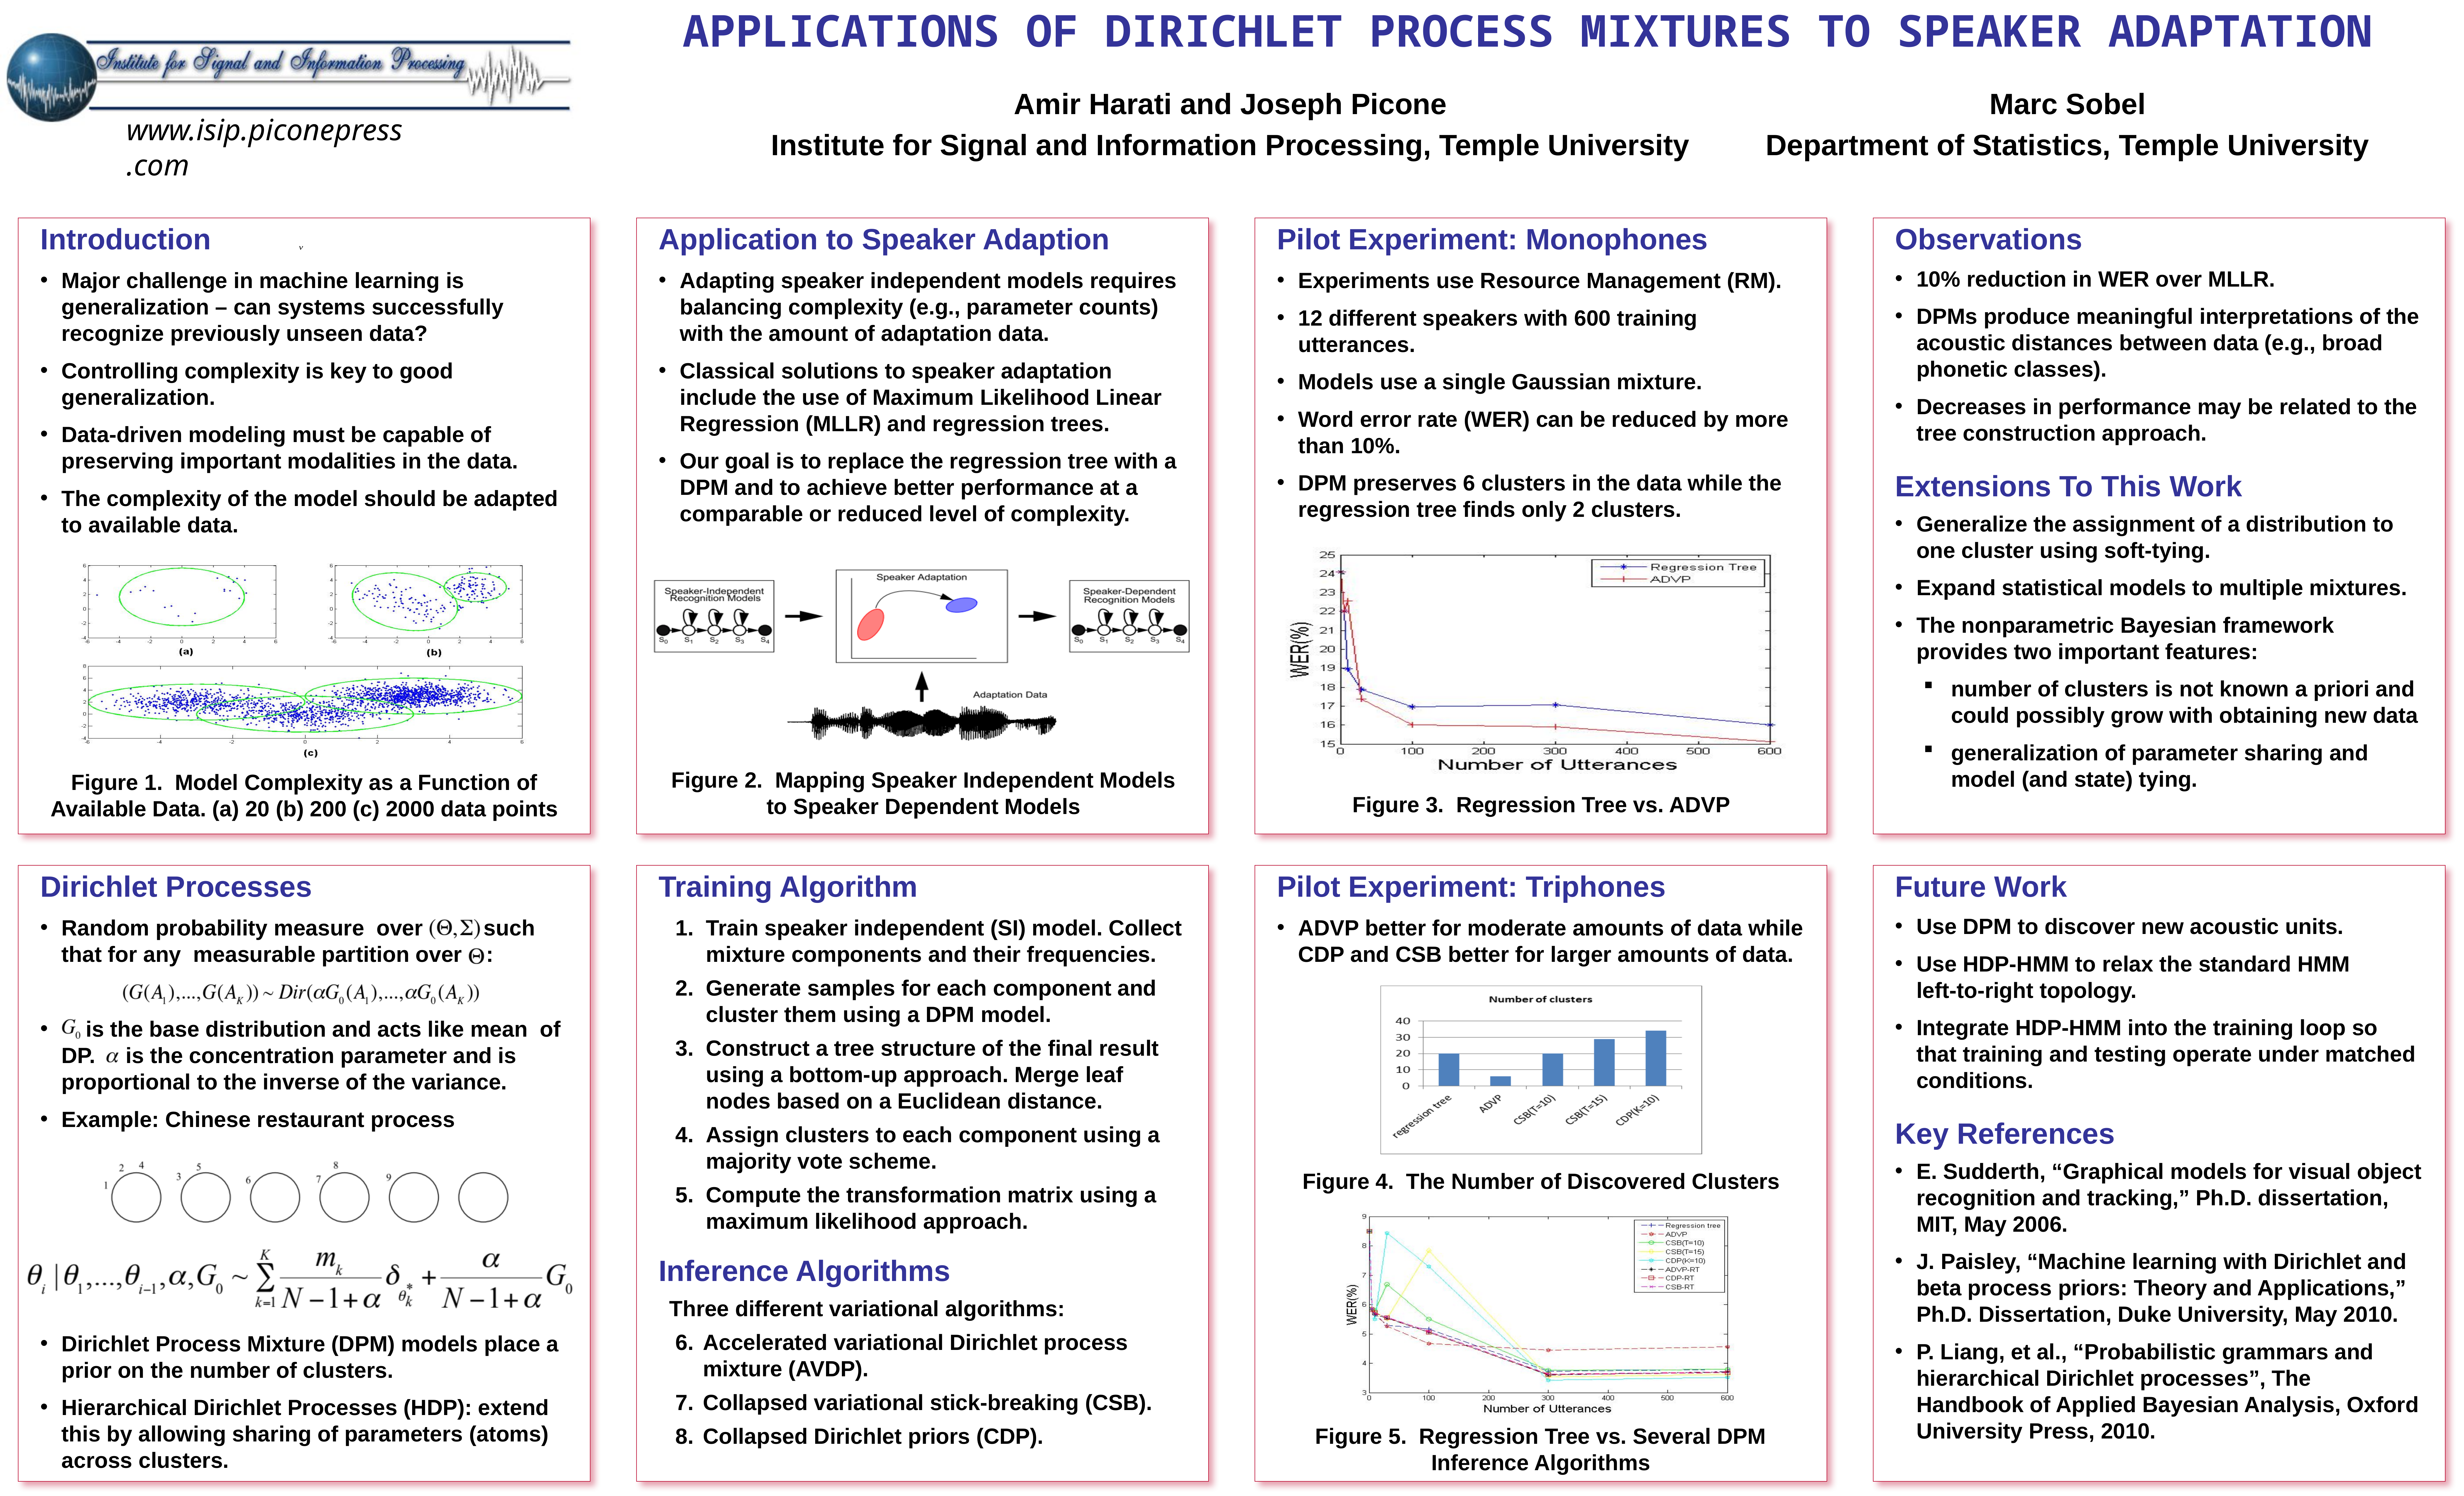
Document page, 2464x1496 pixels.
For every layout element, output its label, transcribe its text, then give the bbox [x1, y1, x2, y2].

text_box Pilot Experiment: Triphones ADVP better for moderate amounts of data while CDP and CSB better for larger amounts of data. [1255, 865, 1827, 1164]
text_box Dirichlet Processes Random probability measure over such that for any measurable partition over : is the base distribution and acts like mean of DP. is the concentration parameter and is proportional to the inverse of the variance. Example: Chinese restaurant process Dirichlet Process Mixture (DPM) models place a prior on the number of clusters. Hierarchical Dirichlet Processes (HDP): extend this by allowing sharing of parameters (atoms) across clusters. [18, 865, 590, 1481]
text_box Application to Speaker Adaption Adapting speaker independent models requires balancing complexity (e.g., parameter counts) with the amount of adaptation data. Classical solutions to speaker adaptation include the use of Maximum Likelihood Linear Regression (MLLR) and regression trees. Our goal is to replace the regression tree with a DPM and to achieve better performance at a comparable or reduced level of complexity. [637, 218, 1209, 834]
picture [96, 1148, 517, 1235]
text_box Observations 10% reduction in WER over MLLR. DPMs produce meaningful interpretations of the acoustic distances between data (e.g., broad phonetic classes). Decreases in performance may be related to the tree construction approach. Extensions To This Work Generalize the assignment of a distribution to one cluster using soft-tying. Expand statistical models to multiple mixtures. The nonparametric Bayesian framework provides two important features: number of clusters is not known a priori and could possibly grow with obtaining new data generalization of parameter sharing and model (and state) tying. [1873, 218, 2445, 834]
text_box Figure 4. The Number of Discovered Clusters [1255, 1164, 1828, 1196]
text_box Figure 5. Regression Tree vs. Several DPM Inference Algorithms [1270, 1419, 1812, 1478]
picture [1380, 986, 1703, 1154]
text_box [41, 0, 53, 14]
picture [74, 559, 535, 762]
picture [0, 26, 589, 136]
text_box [468, 946, 485, 965]
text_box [61, 1017, 82, 1040]
picture [1341, 1211, 1742, 1417]
text_box Training Algorithm Train speaker independent (SI) model. Collect mixture components and their frequencies. Generate samples for each component and cluster them using a DPM model. Construct a tree structure of the final result using a bottom-up approach. Merge leaf nodes based on a Euclidean distance. Assign clusters to each component using a majority vote scheme. Compute the transformation matrix using a maximum likelihood approach. Inference Algorithms Three different variational algorithms: Accelerated variational Dirichlet process mixture (AVDP). Collapsed variational stick-breaking (CSB). Collapsed Dirichlet priors (CDP). [637, 865, 1209, 1481]
text_box Figure 3. Regression Tree vs. ADVP [1276, 788, 1808, 820]
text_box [297, 245, 305, 252]
picture [1270, 542, 1799, 774]
text_box Pilot Experiment: Triphones ADVP better for moderate amounts of data while CDP and CSB better for larger amounts of data. [1255, 1196, 1827, 1481]
text_box Introduction Major challenge in machine learning is generalization – can systems successfully recognize previously unseen data? Controlling complexity is key to good generalization. Data-driven modeling must be capable of preserving important modalities in the data. The complexity of the model should be adapted to available data. [18, 218, 590, 834]
text_box Applications of Dirichlet Process Mixtures to Speaker Adaptation Amir Harati and Joseph Picone Marc Sobel Institute for Signal and Information Processing, Temple University Department of Statistics, Temple University [591, 0, 2464, 163]
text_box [647, 557, 1201, 822]
text_box www.isip.piconepress.com [122, 139, 412, 184]
text_box Pilot Experiment: Monophones Experiments use Resource Management (RM). 12 different speakers with 600 training utterances. Models use a single Gaussian mixture. Word error rate (WER) can be reduced by more than 10%. DPM preserves 6 clusters in the data while the regression tree finds only 2 clusters. [1255, 218, 1827, 834]
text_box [105, 1051, 119, 1064]
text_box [122, 982, 479, 1005]
text_box Figure 1. Model Complexity as a Function of Available Data. (a) 20 (b) 200 (c) 2000 data points [31, 766, 579, 823]
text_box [27, 1237, 573, 1309]
text_box Future Work Use DPM to discover new acoustic units. Use HDP-HMM to relax the standard HMM left-to-right topology. Integrate HDP-HMM into the training loop so that training and testing operate under matched conditions. Key References E. Sudderth, “Graphical models for visual object recognition and tracking,” Ph.D. dissertation, MIT, May 2006. J. Paisley, “Machine learning with Dirichlet and beta process priors: Theory and Applications,” Ph.D. Dissertation, Duke University, May 2010. P. Liang, et al., “Probabilistic grammars and hierarchical Dirichlet processes”, The Handbook of Applied Bayesian Analysis, Oxford University Press, 2010. [1873, 865, 2445, 1481]
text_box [429, 918, 481, 940]
